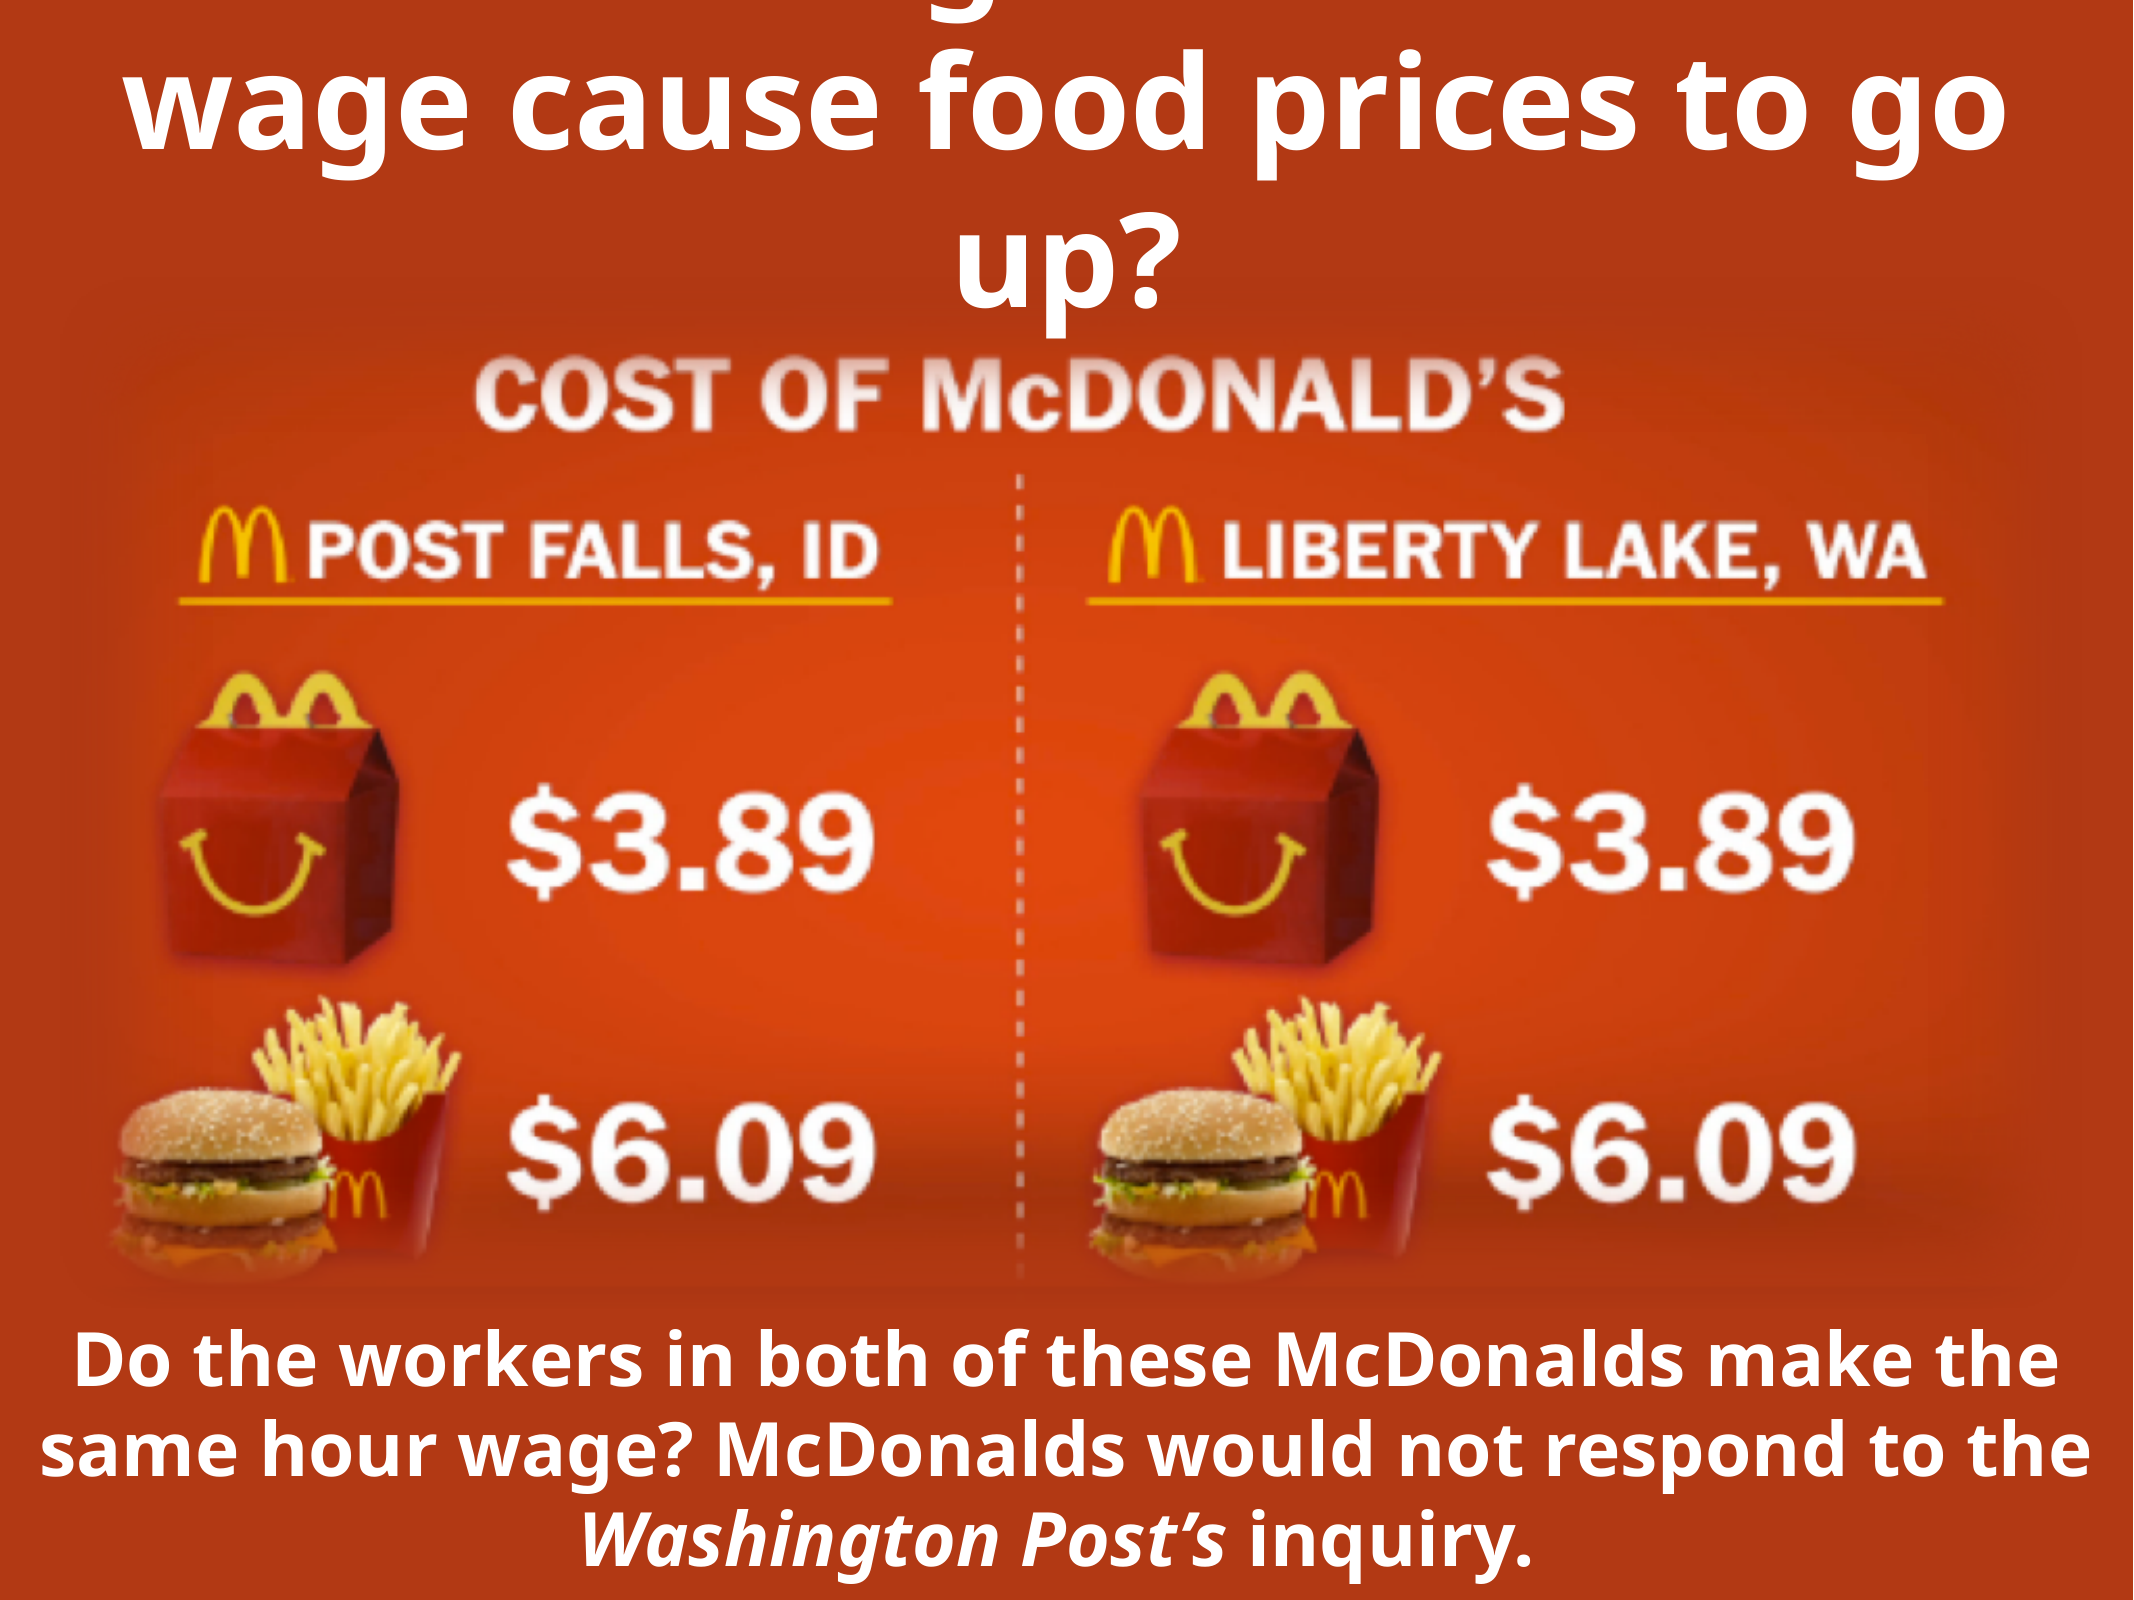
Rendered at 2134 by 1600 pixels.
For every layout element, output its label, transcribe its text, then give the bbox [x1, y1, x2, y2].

text_box Does raising the minimum wage cause food prices to go up? [46, 0, 2087, 334]
picture [60, 276, 2082, 1313]
text_box Do the workers in both of these McDonalds make the same hour wage? McDonalds would not respond to the Washington Post’s inquiry. [0, 1311, 2134, 1582]
